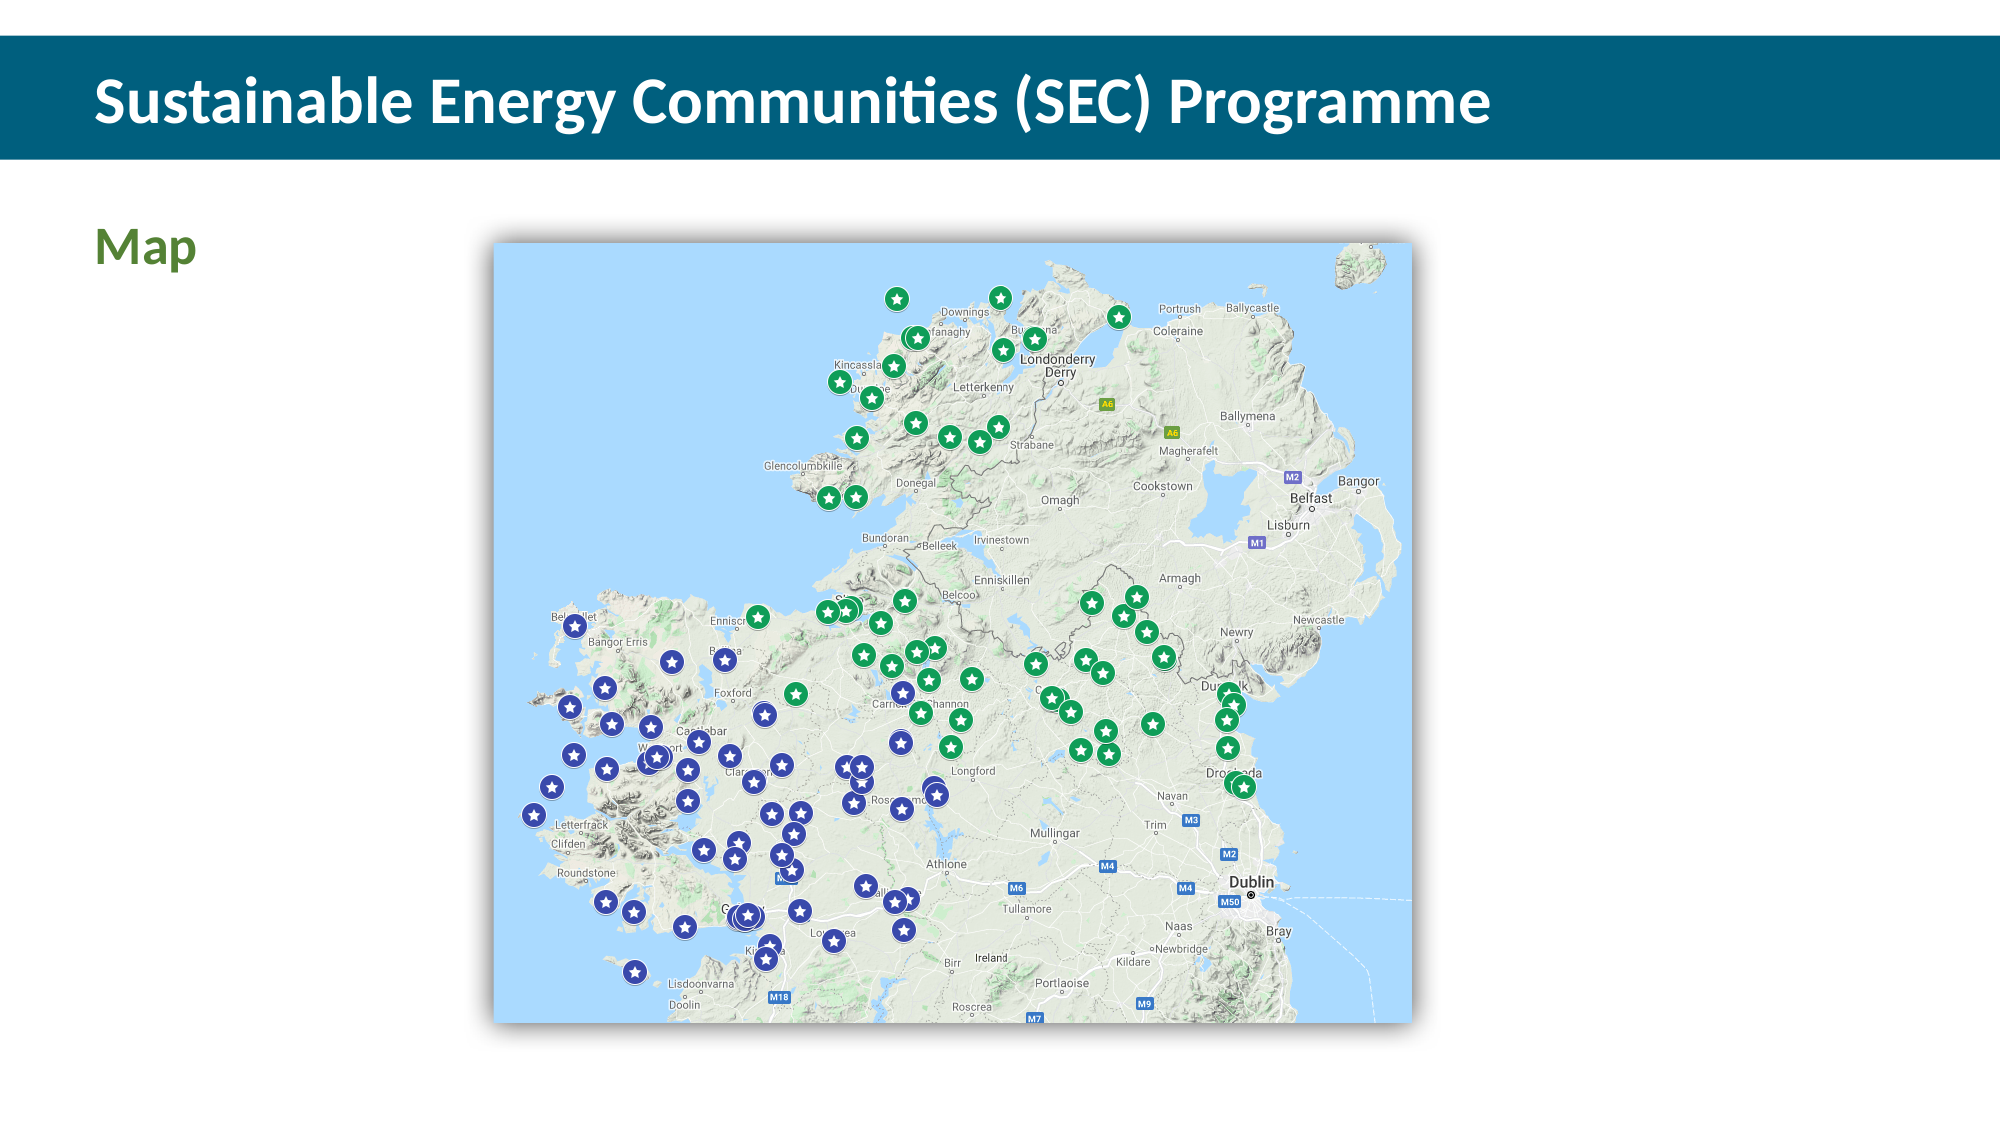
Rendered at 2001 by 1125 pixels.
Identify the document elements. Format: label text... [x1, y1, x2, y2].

text_box Sustainable Energy Communities (SEC) Programme [80, 49, 1932, 145]
text_box Map [80, 203, 1826, 283]
picture [493, 243, 1412, 1023]
